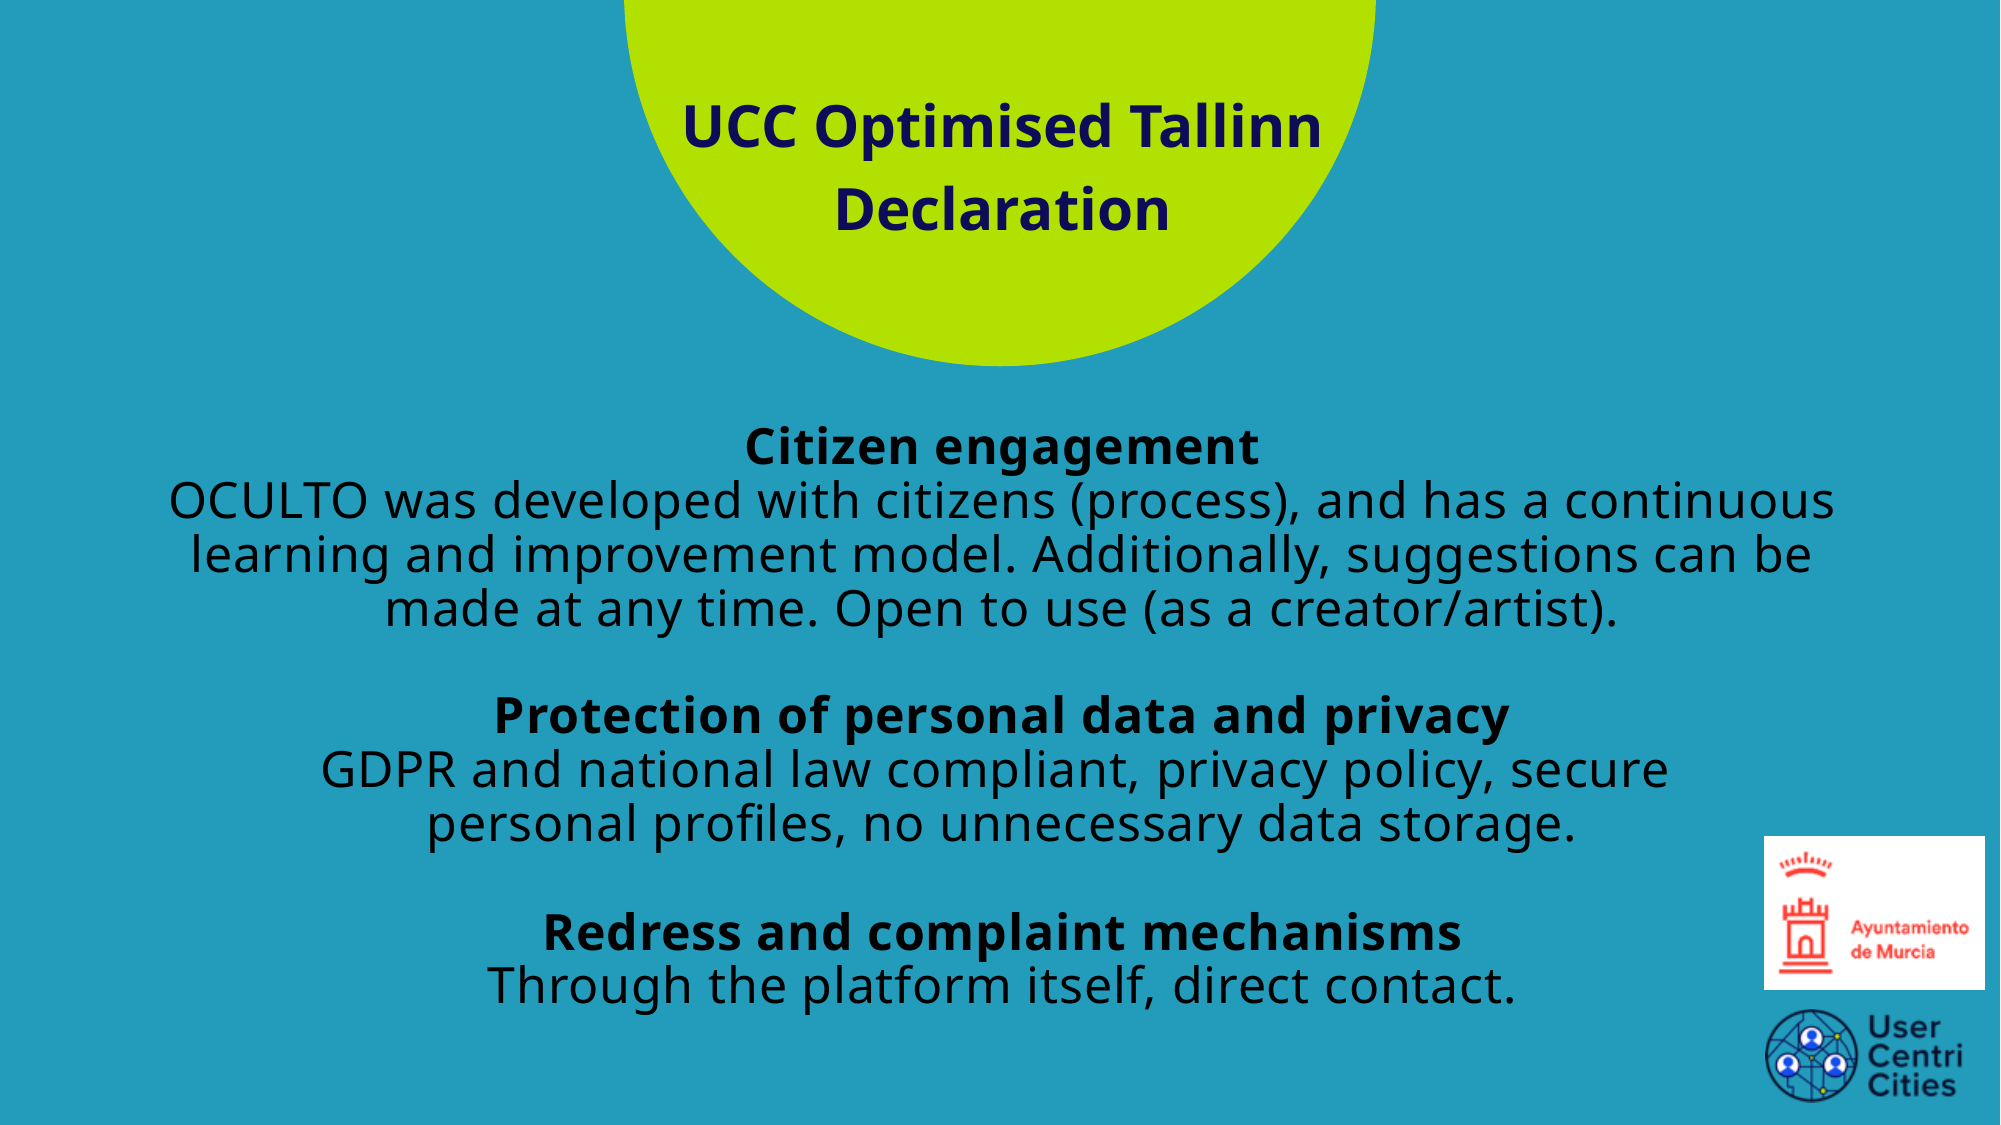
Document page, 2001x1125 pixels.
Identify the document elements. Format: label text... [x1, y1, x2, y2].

picture [1764, 836, 1985, 990]
title Citizen engagement OCULTO was developed with citizens (process), and has a continuous learning and improvement model. Additionally, suggestions can be made at any time. Open to use (as a creator/artist). Protection of personal data and privacy GDPR and national law compliant, privacy policy, secure personal profiles, no unnecessary data storage. Redress and complaint mechanisms Through the platform itself, direct contact. [49, 501, 1957, 1083]
list UCC Optimised Tallinn Declaration [643, 87, 1362, 251]
picture [1765, 1009, 1963, 1103]
